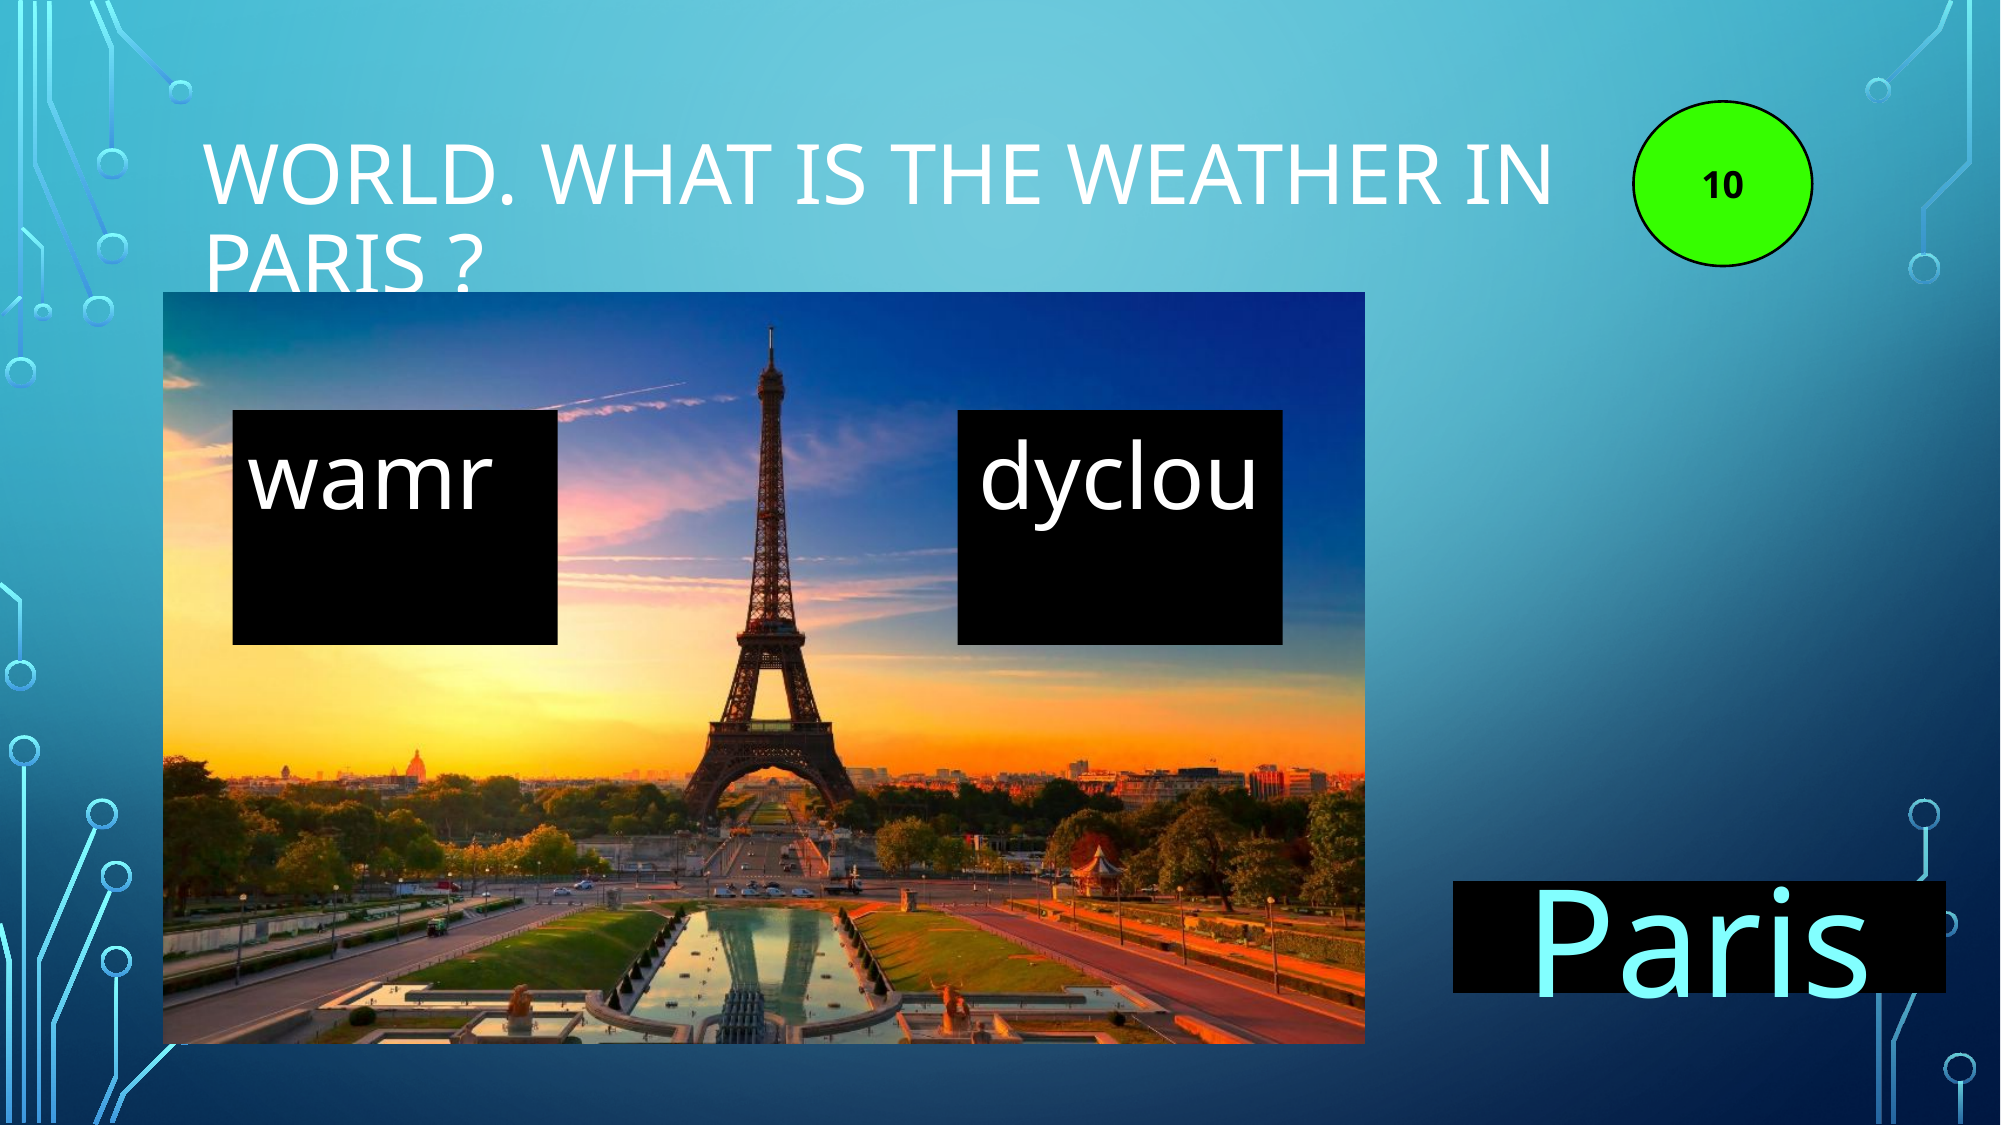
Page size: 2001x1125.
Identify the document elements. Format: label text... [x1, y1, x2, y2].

title WORLD. What is the weather in Paris ? [187, 101, 1813, 344]
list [163, 292, 1365, 1044]
text_box 10 [1632, 100, 1814, 268]
text_box Paris [1453, 881, 1946, 993]
